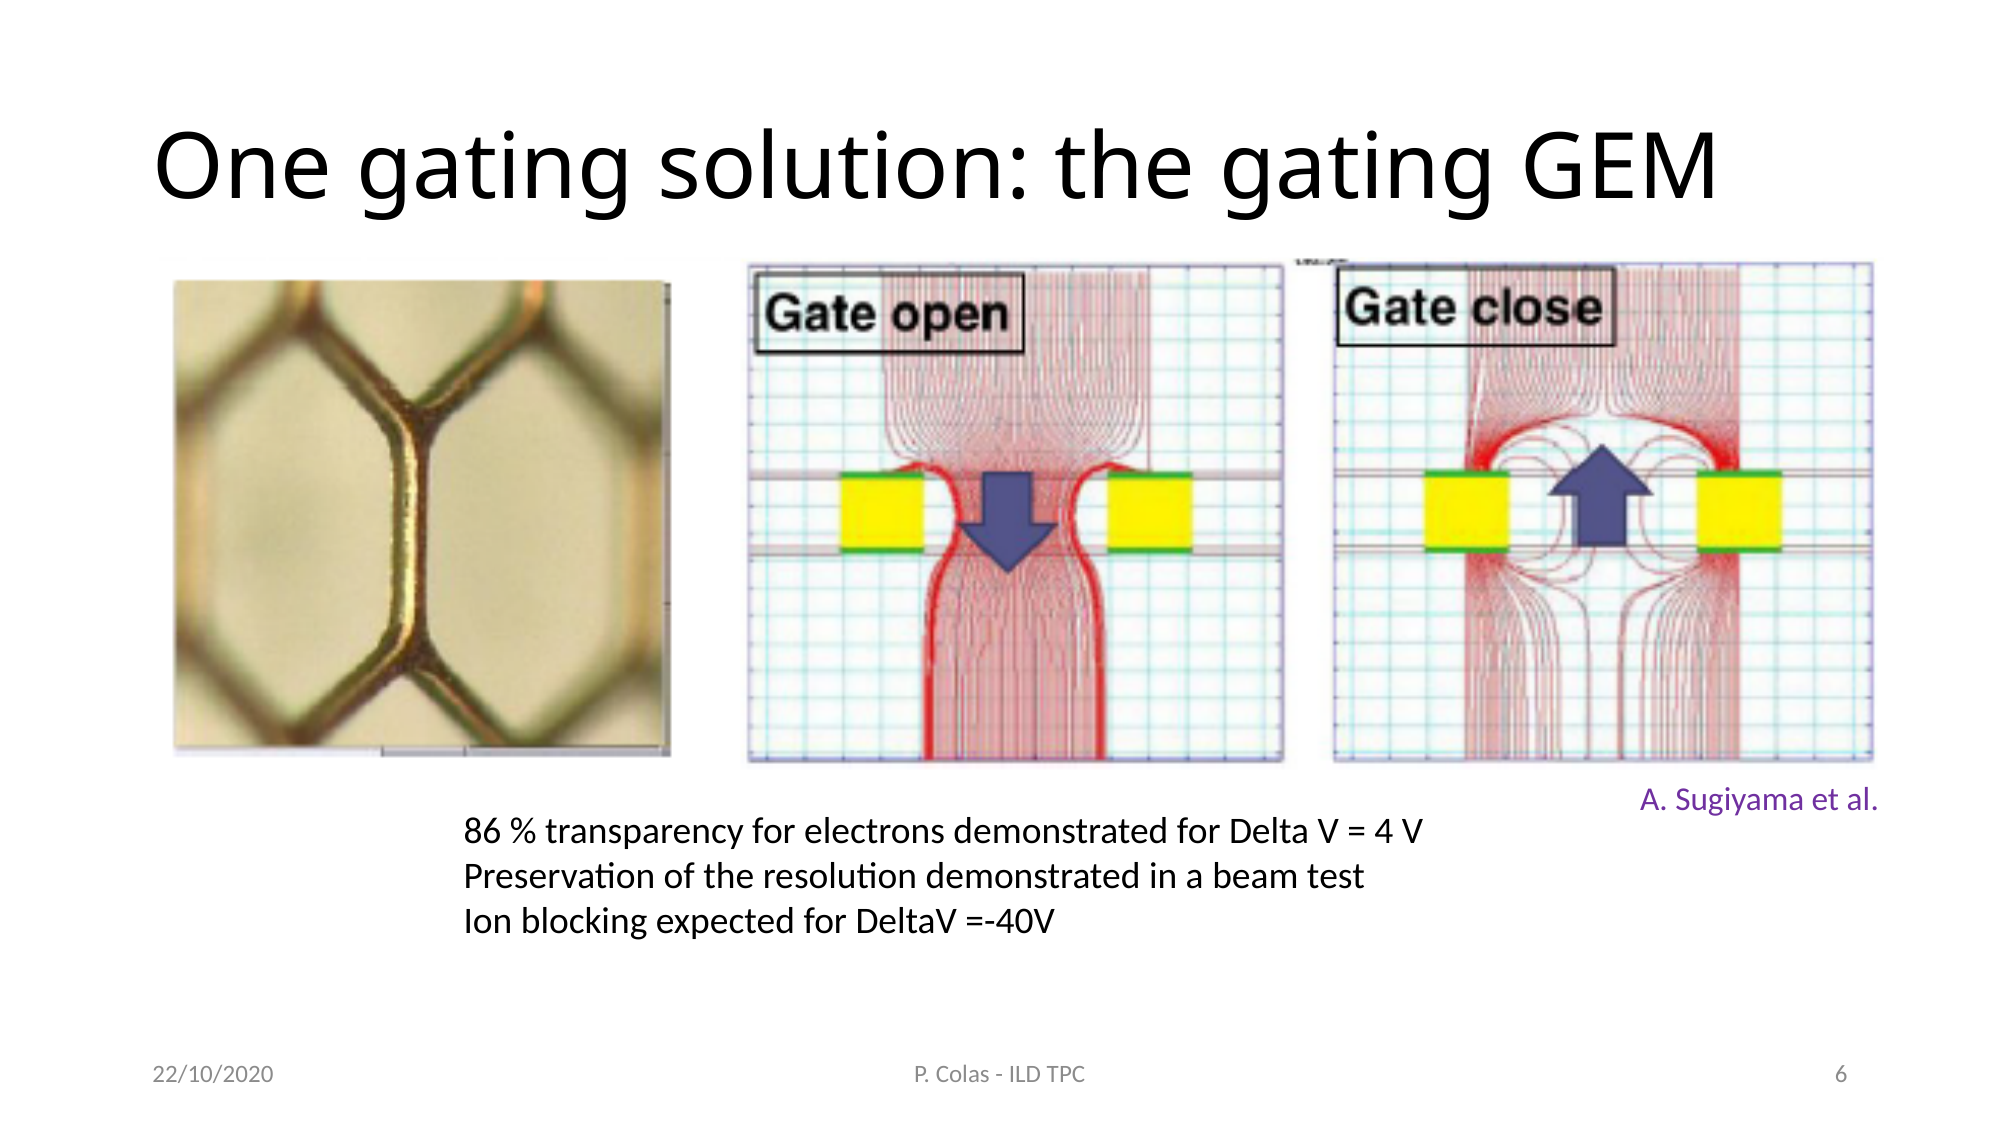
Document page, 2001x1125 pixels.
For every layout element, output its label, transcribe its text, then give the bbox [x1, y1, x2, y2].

text_box 86 % transparency for electrons demonstrated for Delta V = 4 V Preservation of the resolution demonstrated in a beam test Ion blocking expected for DeltaV =-40V [448, 798, 1594, 948]
title One gating solution: the gating GEM [137, 59, 1863, 278]
footer P. Colas - ILD TPC [662, 1042, 1338, 1103]
text_box A. Sugiyama et al. [1625, 769, 1906, 825]
slide_number 6 [1412, 1042, 1863, 1103]
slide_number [137, 1042, 588, 1103]
picture [159, 257, 1884, 770]
